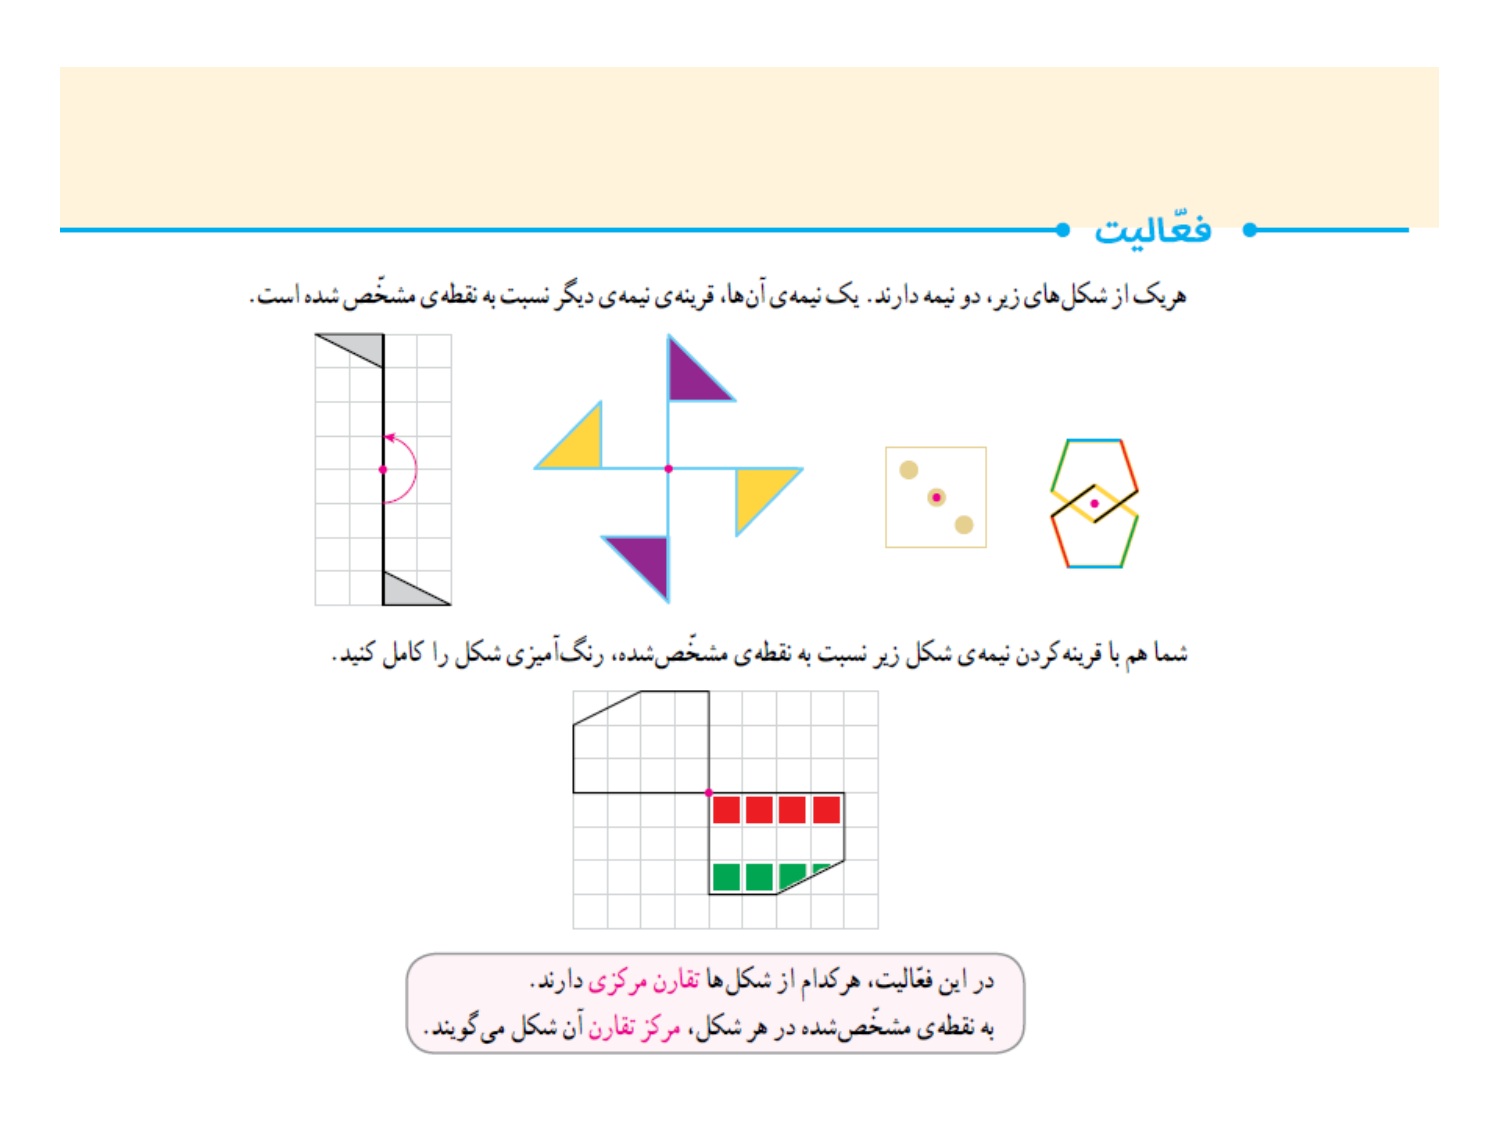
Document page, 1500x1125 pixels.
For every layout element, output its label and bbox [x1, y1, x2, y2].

picture [60, 66, 1440, 1059]
